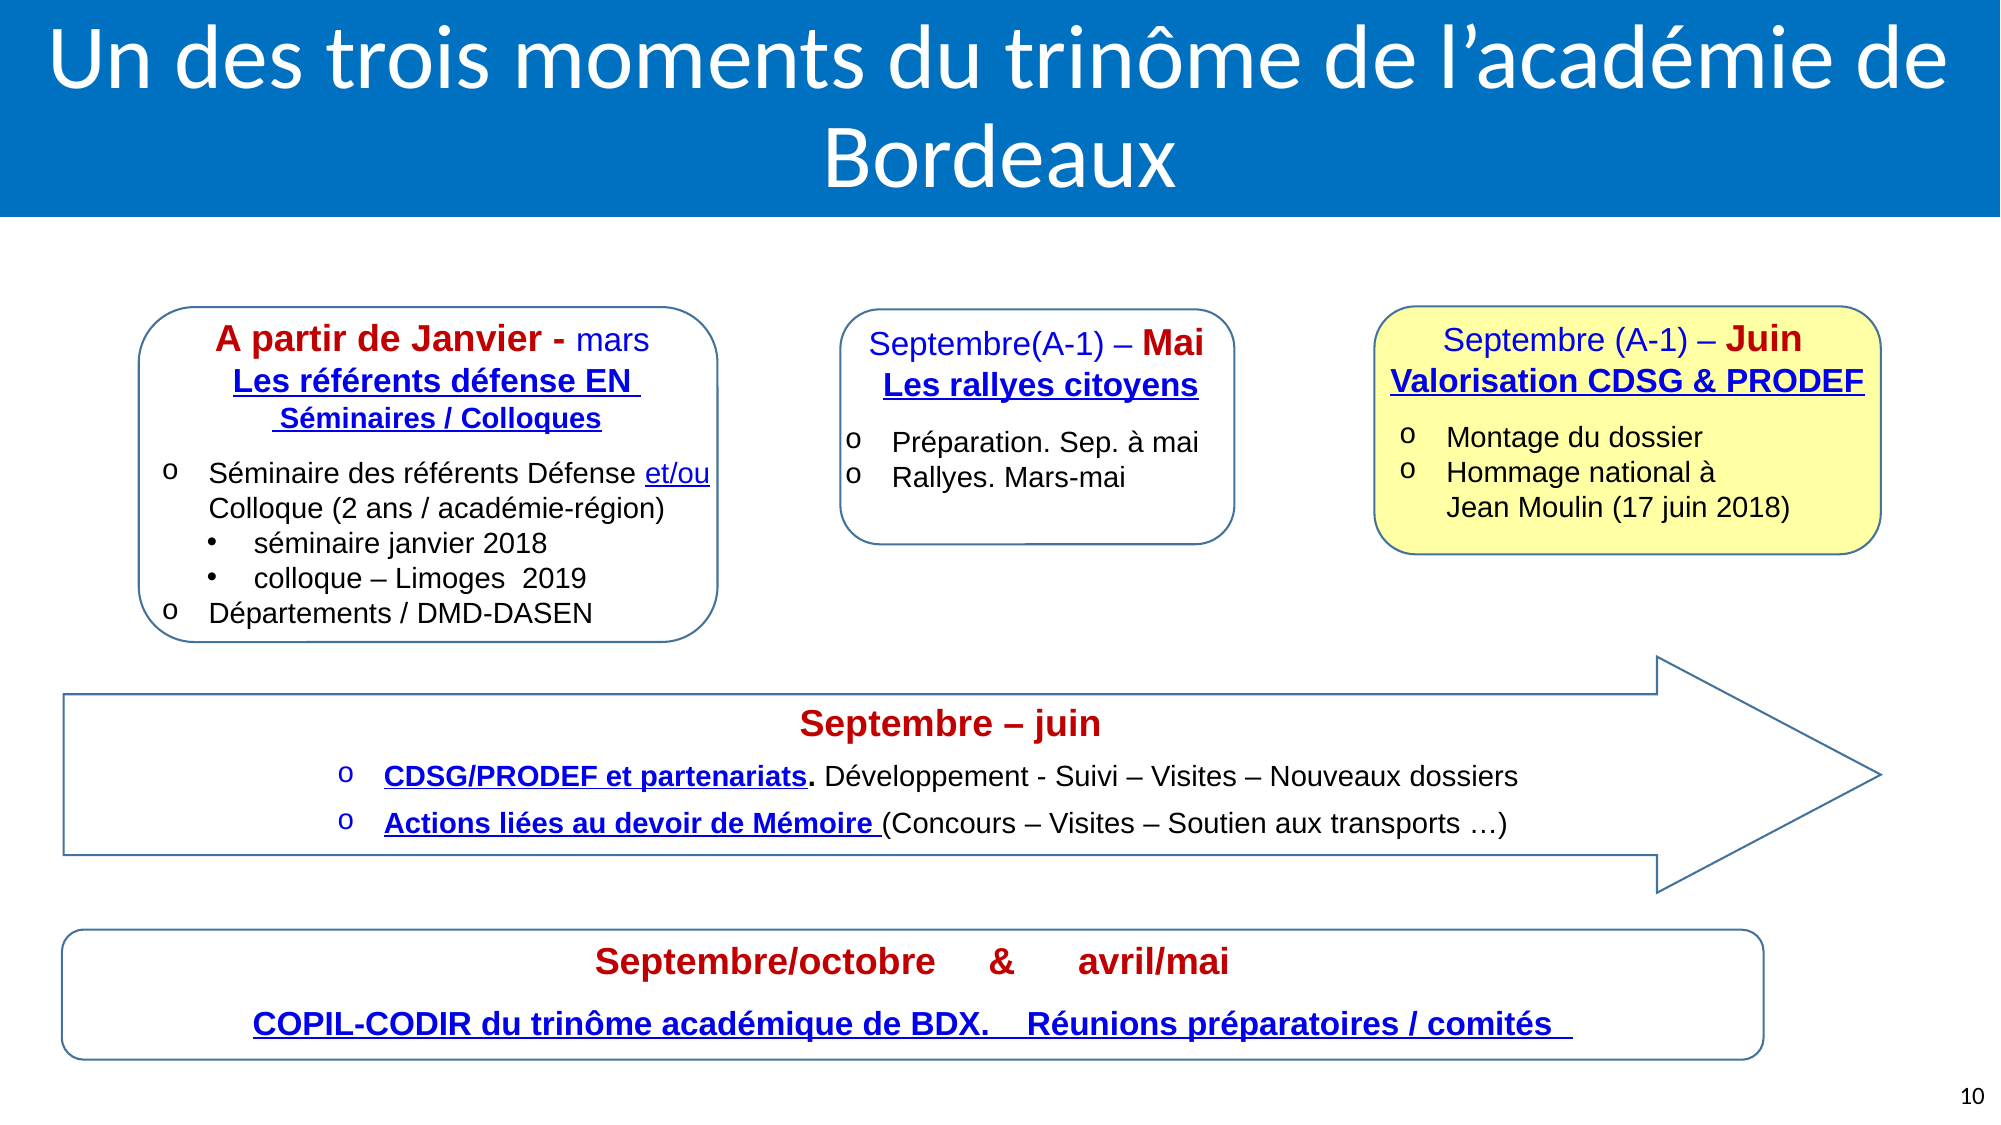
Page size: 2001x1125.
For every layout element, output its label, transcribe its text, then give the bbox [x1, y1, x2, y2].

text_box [1270, 306, 1985, 555]
slide_number 10 [1550, 1065, 2000, 1125]
title Un des trois moments du trinôme de l’académie de Bordeaux [0, 0, 2000, 217]
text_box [686, 309, 1396, 634]
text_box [61, 929, 1764, 1092]
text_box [63, 656, 1881, 893]
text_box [61, 307, 812, 643]
